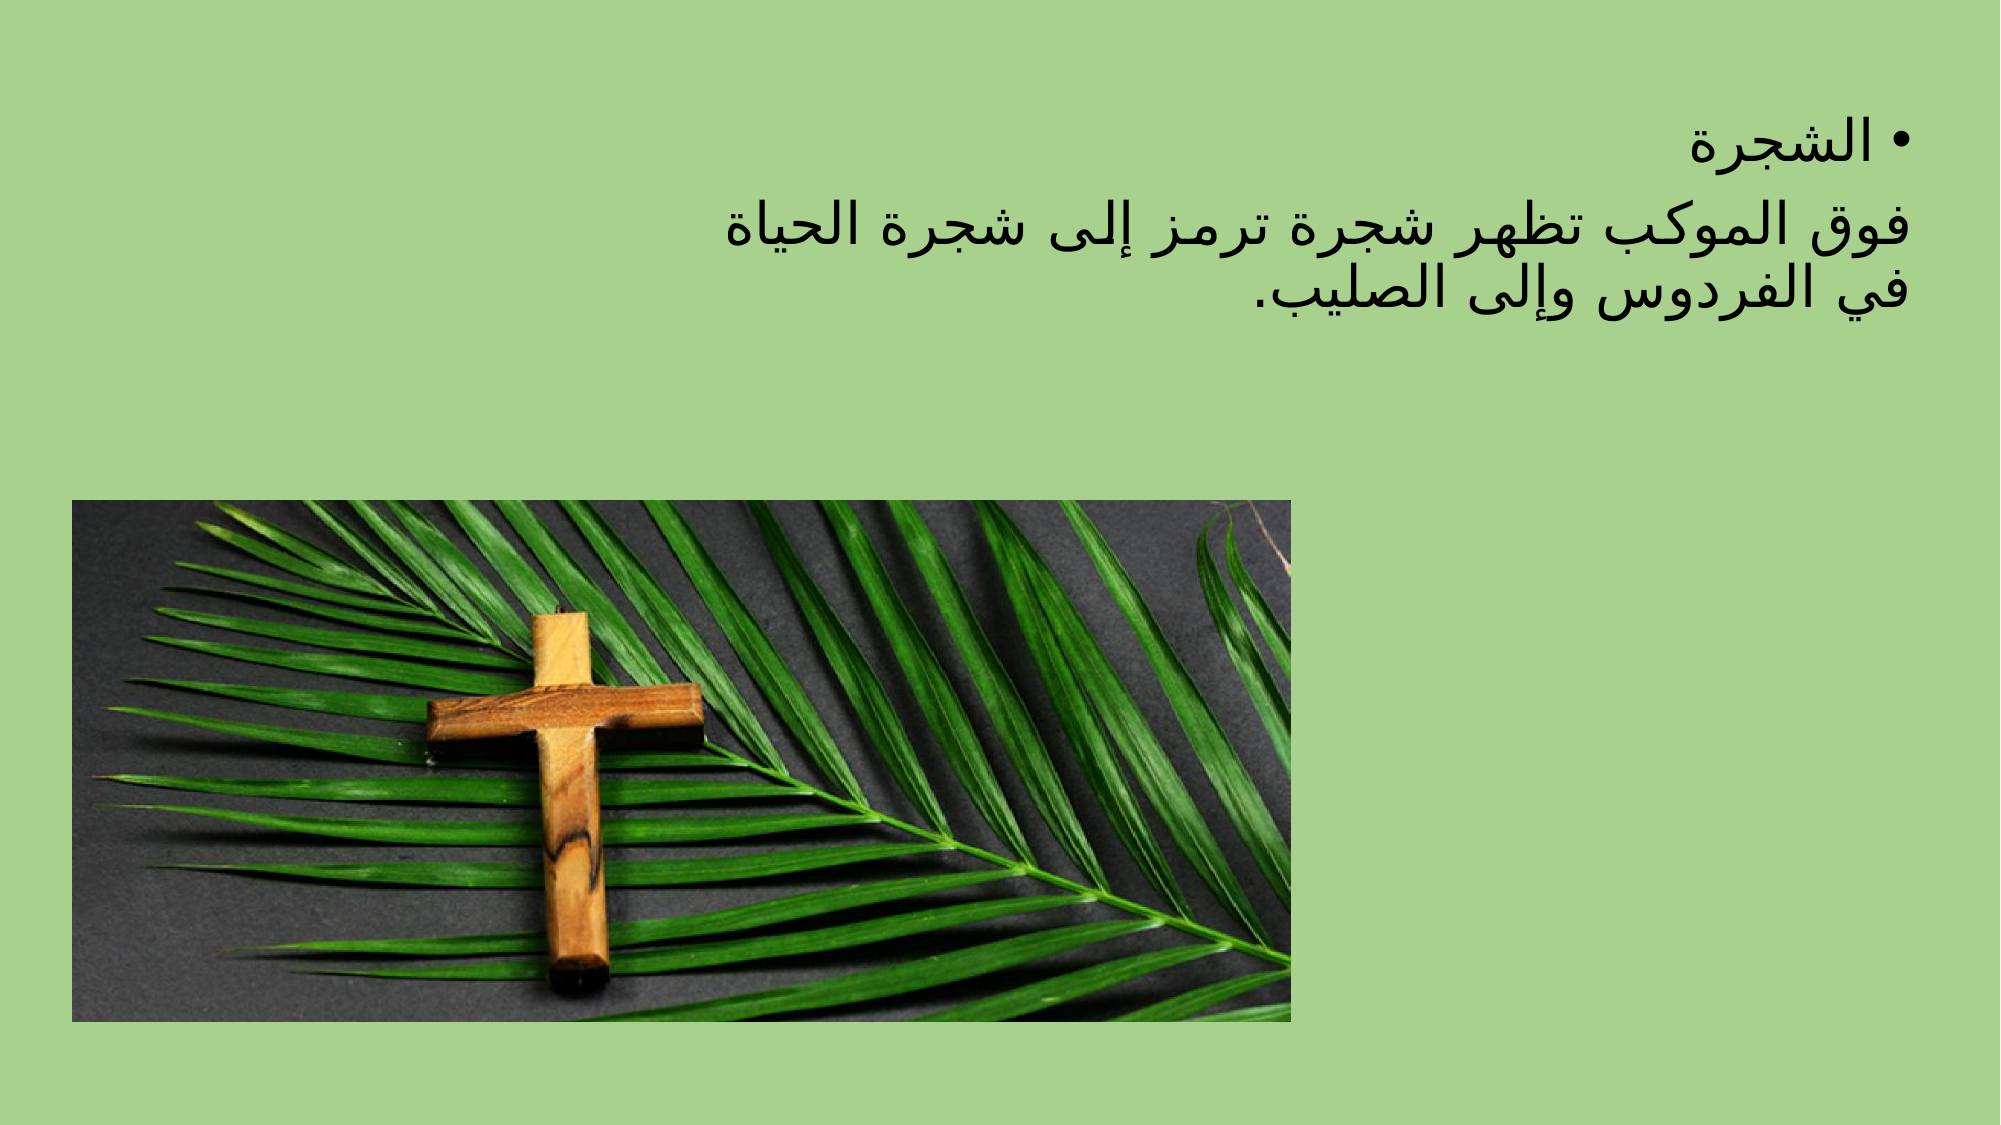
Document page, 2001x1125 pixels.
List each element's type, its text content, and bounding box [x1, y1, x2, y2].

list الشجرة فوق الموكب تظهر شجرة ترمز إلى شجرة الحياة في الفردوس وإلى الصليب. [709, 103, 1927, 336]
picture [72, 500, 1291, 1022]
